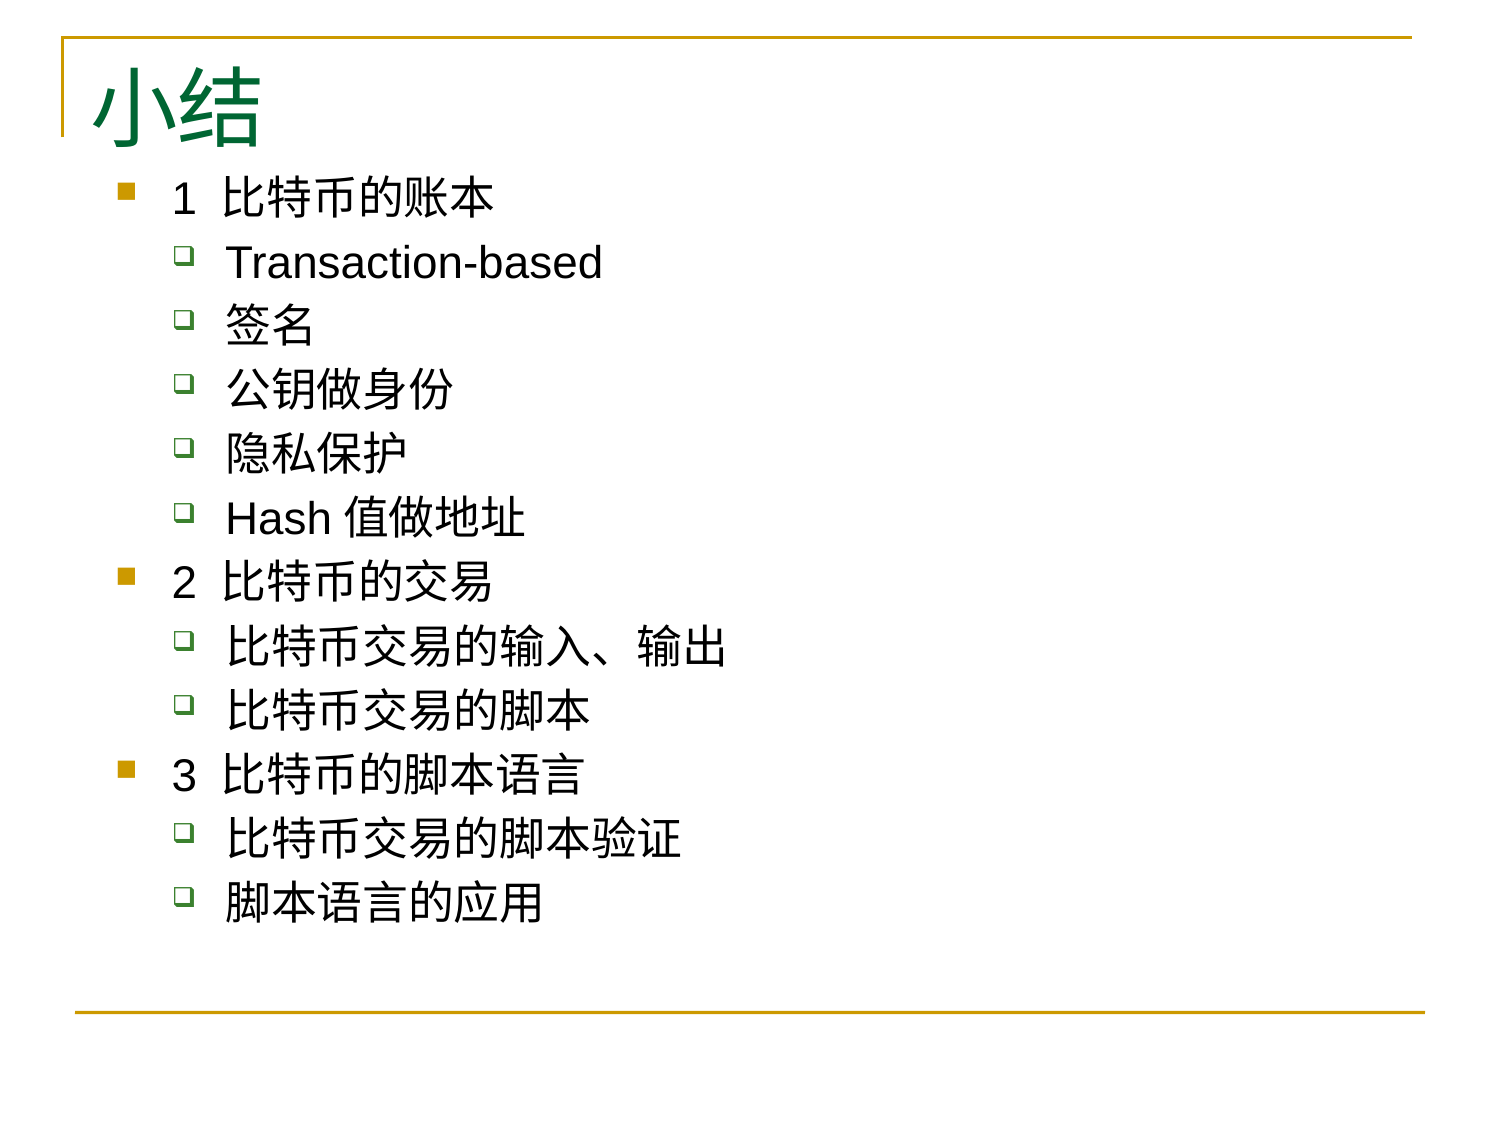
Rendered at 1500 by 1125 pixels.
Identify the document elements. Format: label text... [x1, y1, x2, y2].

title 小结 [75, 45, 1425, 233]
list 1 比特币的账本 Transaction-based 签名 公钥做身份 隐私保护 Hash值做地址 2 比特币的交易 比特币交易的输入、输出 比特币交易的脚本 3 比特币的脚本语言 比特币交易的脚本验证 脚本语言的应用 [100, 160, 1370, 976]
